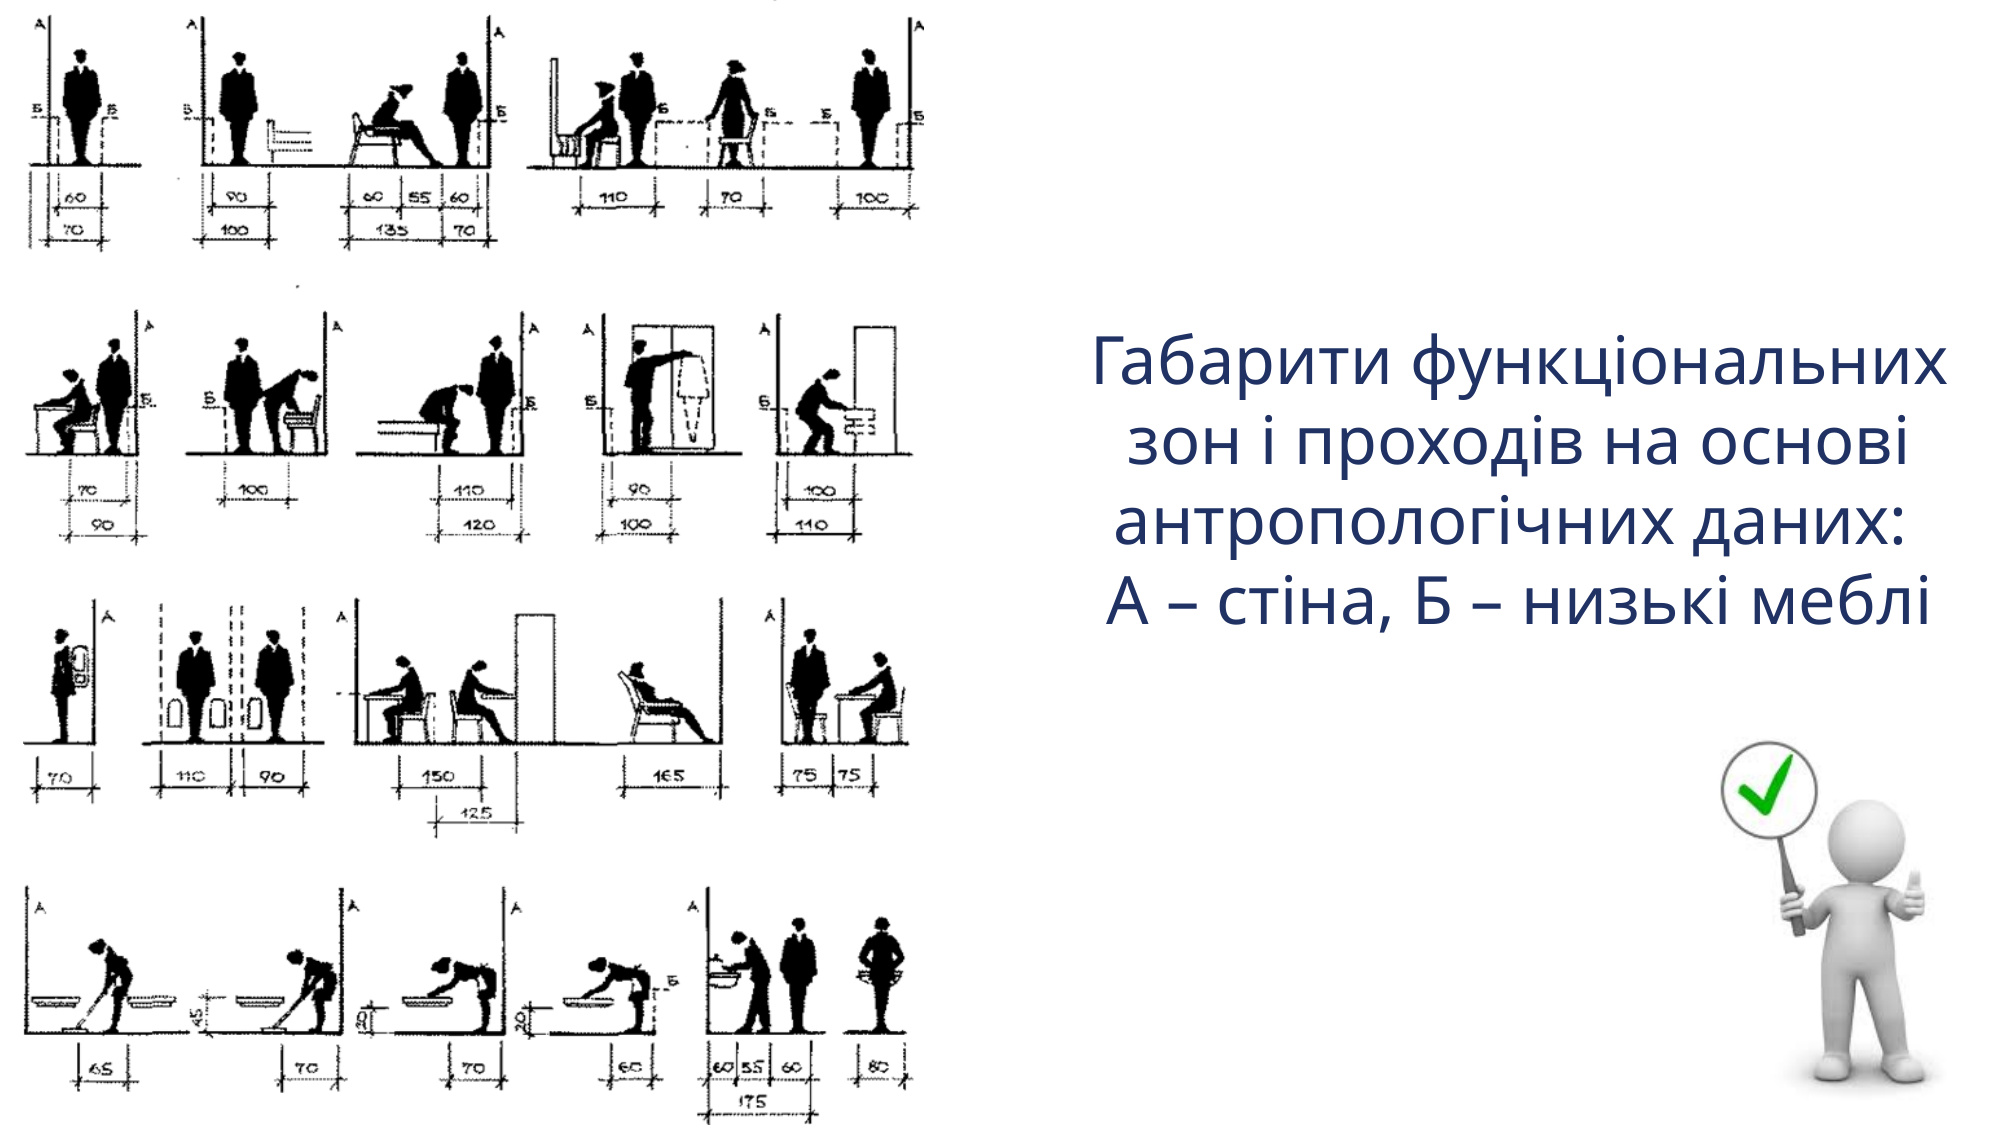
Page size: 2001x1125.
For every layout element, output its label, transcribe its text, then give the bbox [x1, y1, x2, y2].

picture [1696, 725, 2000, 1125]
picture [22, 0, 924, 1125]
text_box Габарити функціональних зон і проходів на основі антропологічних даних: А – стіна, Б – низькі меблі [964, 310, 2000, 645]
